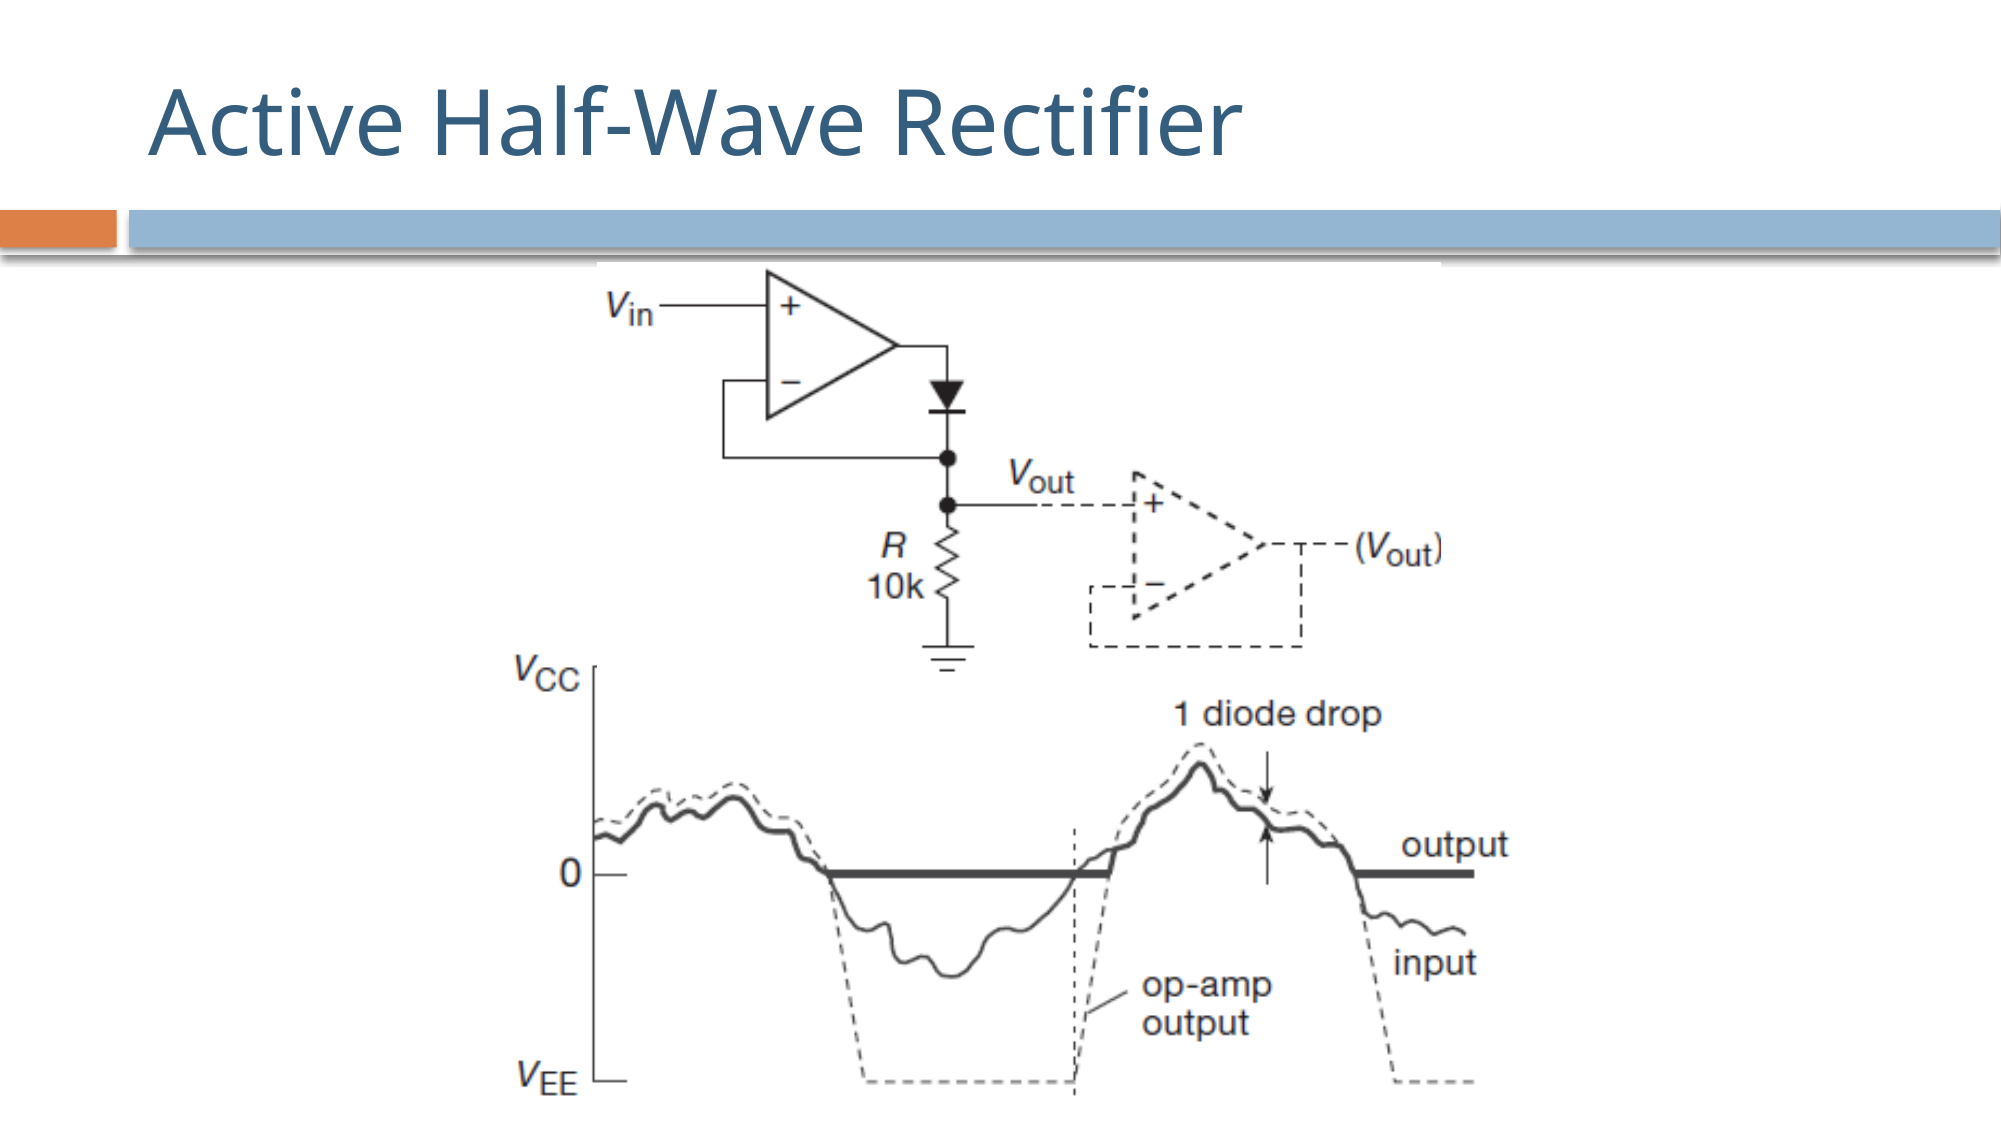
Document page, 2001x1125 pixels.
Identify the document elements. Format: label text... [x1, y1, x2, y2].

picture [488, 262, 1515, 1098]
title Active Half-Wave Rectifier [133, 37, 1918, 200]
